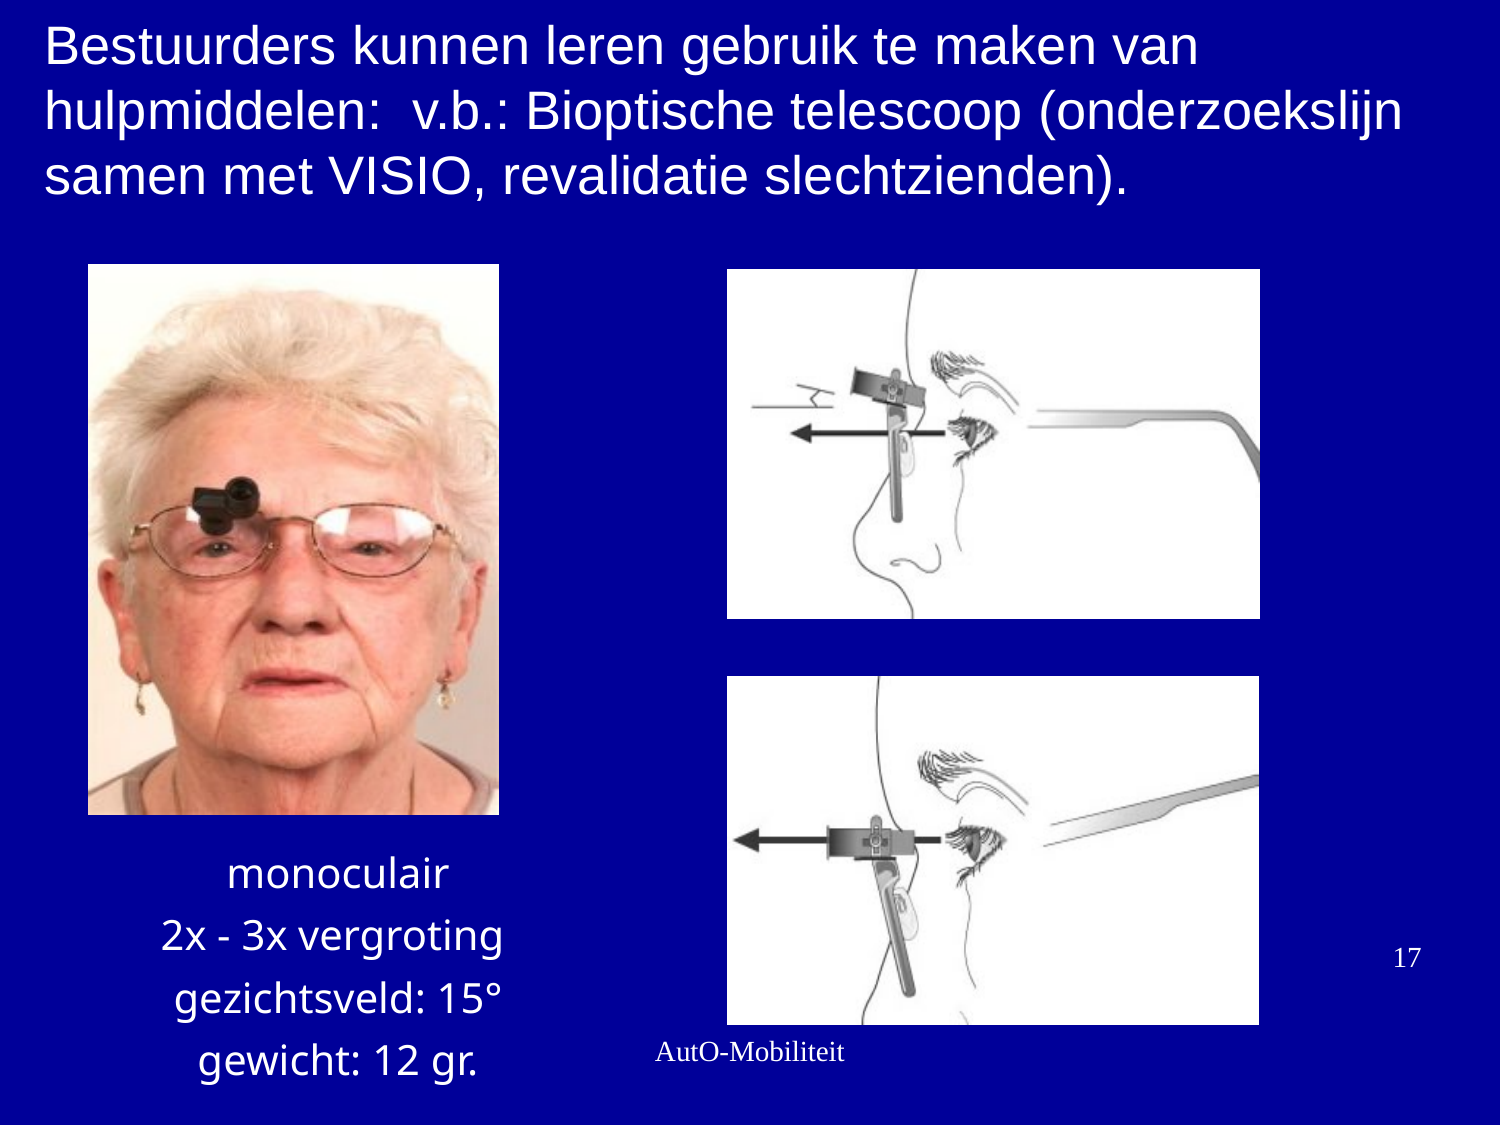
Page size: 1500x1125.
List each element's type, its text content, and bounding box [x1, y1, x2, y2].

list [726, 269, 1260, 619]
title Bestuurders kunnen leren gebruik te maken van hulpmiddelen: v.b.: Bioptische telescoop (onderzoekslijn samen met VISIO, revalidatie slechtzienden). [29, 30, 1500, 186]
text_box monoculair 2x - 3x vergroting gezichtsveld: 15° gewicht: 12 gr. [41, 834, 635, 1085]
footer AutO-Mobiliteit [512, 1024, 988, 1103]
slide_number 17 [1305, 930, 1437, 1009]
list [726, 676, 1259, 1025]
picture [88, 264, 499, 815]
